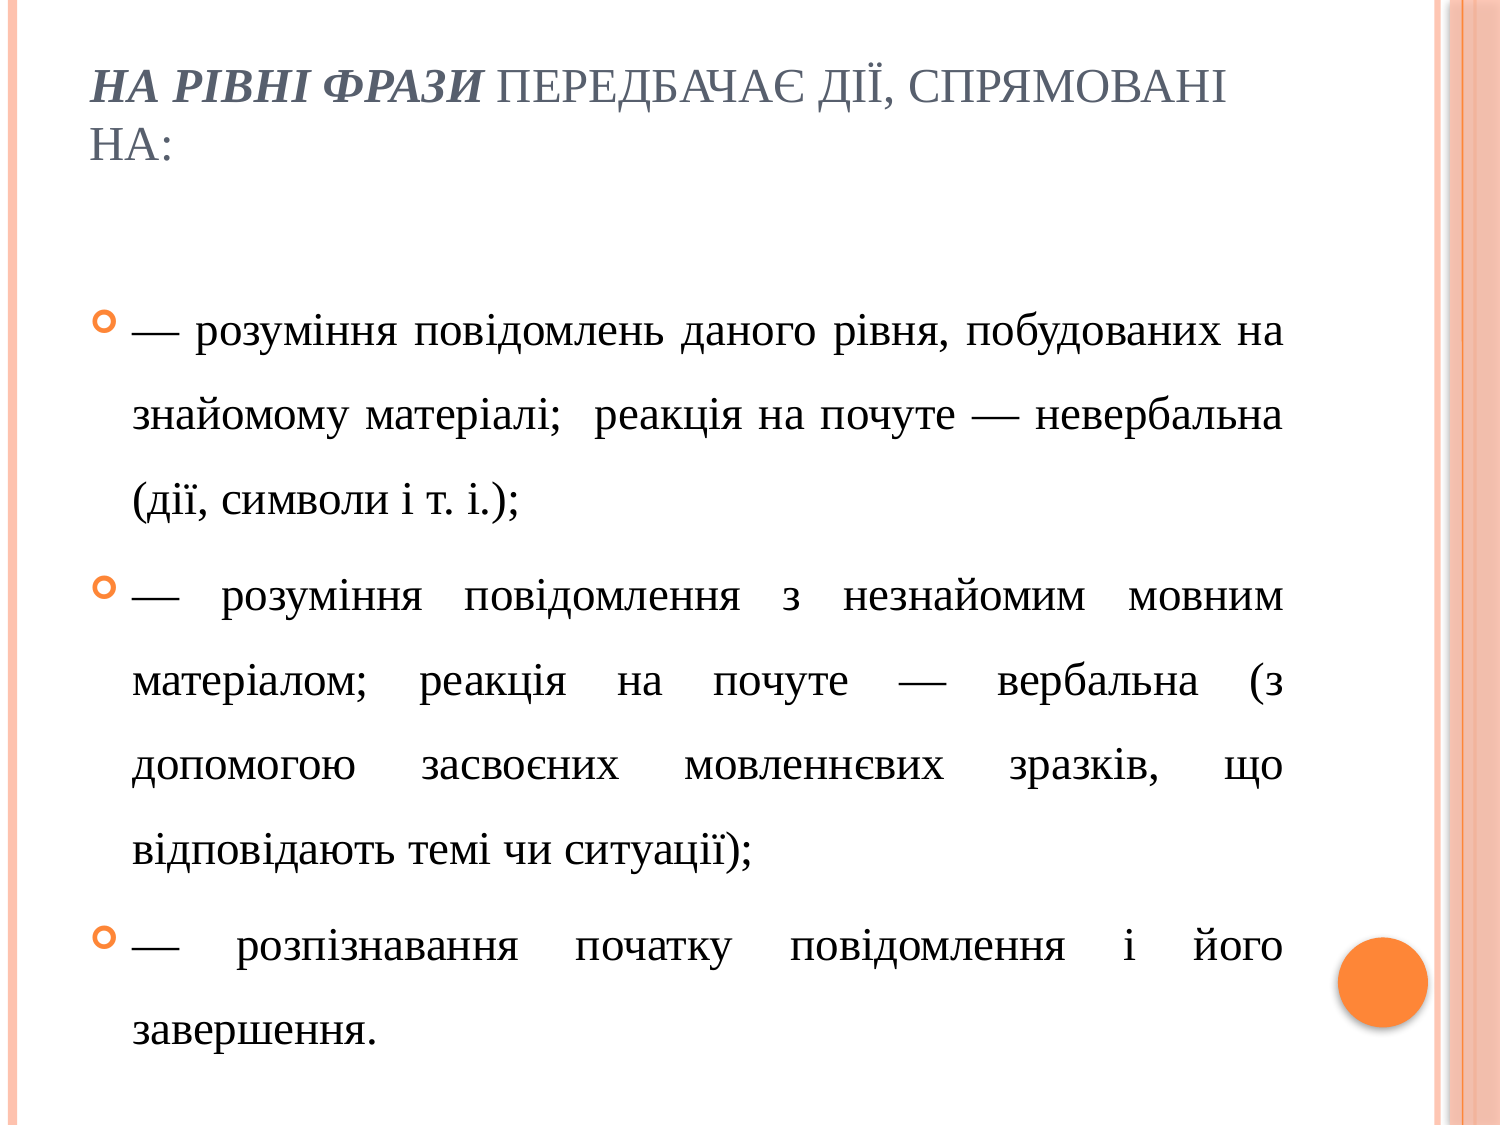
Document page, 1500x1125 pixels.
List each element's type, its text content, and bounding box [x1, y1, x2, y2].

list — розуміння повідомлень даного рівня, побудованих на знайомому матеріалі; реакція на почуте — невербальна (дії, символи і т. і.); — розуміння повідомлення з незнайомим мовним матеріалом; реакція на почуте — вербальна (з допомогою засвоєних мовленнєвих зразків, що відповідають темі чи ситуації); — розпізнавання початку повідомлення і його завершення. [75, 262, 1300, 1062]
title на рівні фрази передбачає дії, спрямовані на: [75, 45, 1300, 233]
